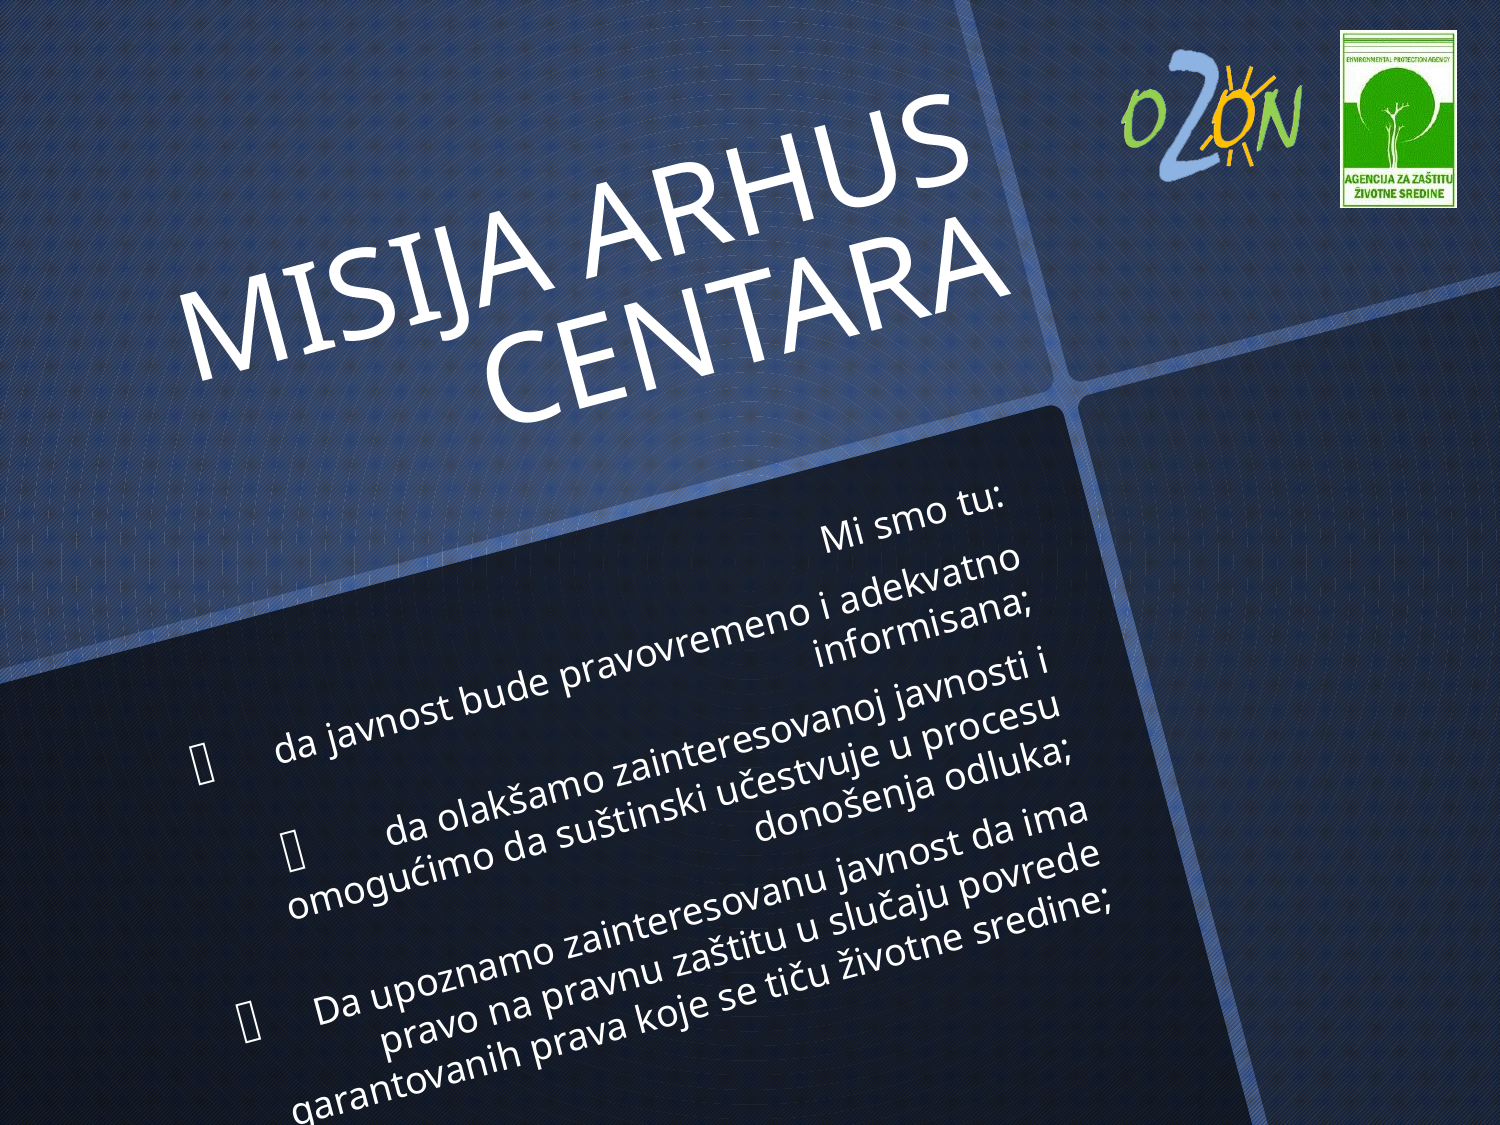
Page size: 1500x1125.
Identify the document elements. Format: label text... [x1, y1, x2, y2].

picture [1340, 30, 1457, 209]
subtitle Mi smo tu: da javnost bude pravovremeno i adekvatno informisana; da olakšamo zainteresovanoj javnosti i omogućimo da suštinski učestvuje u procesu donošenja odluka; Da upoznamo zainteresovanu javnost da ima pravo na pravnu zaštitu u slučaju povrede garantovanih prava koje se tiču životne sredine; [88, 397, 1146, 1125]
picture [1115, 41, 1311, 190]
title MISIJA ARHUS CENTARA [17, 66, 1035, 575]
